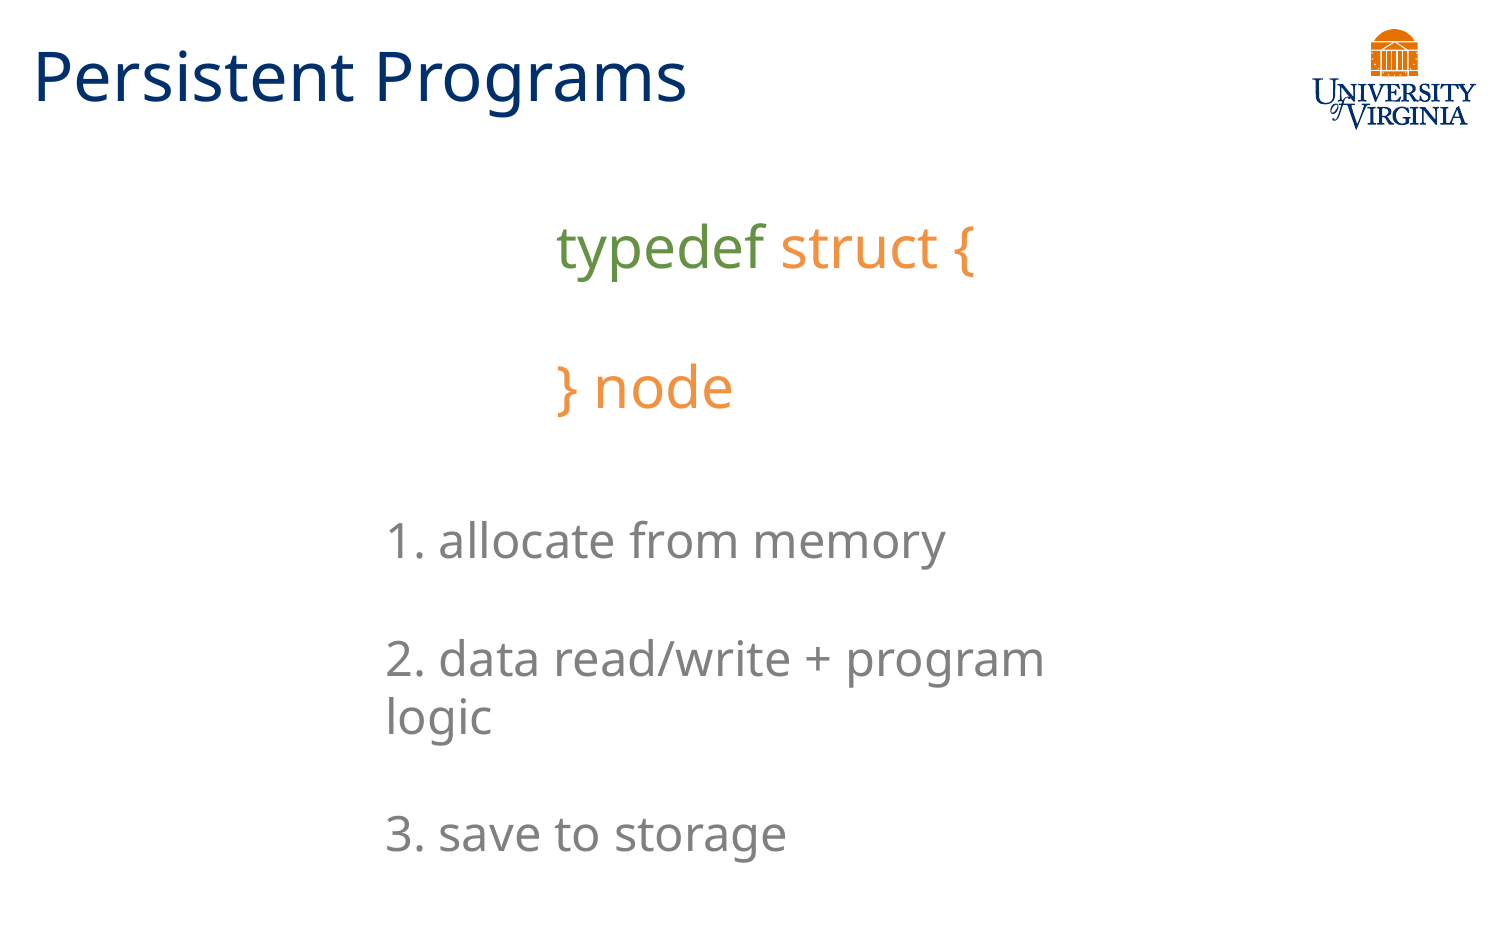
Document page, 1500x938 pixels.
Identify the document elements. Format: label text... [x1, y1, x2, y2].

text_box typedef struct { } node [551, 178, 982, 478]
title Persistent Programs [17, 14, 1297, 145]
text_box 1. allocate from memory 2. data read/write + program logic 3. save to storage [380, 461, 1152, 867]
